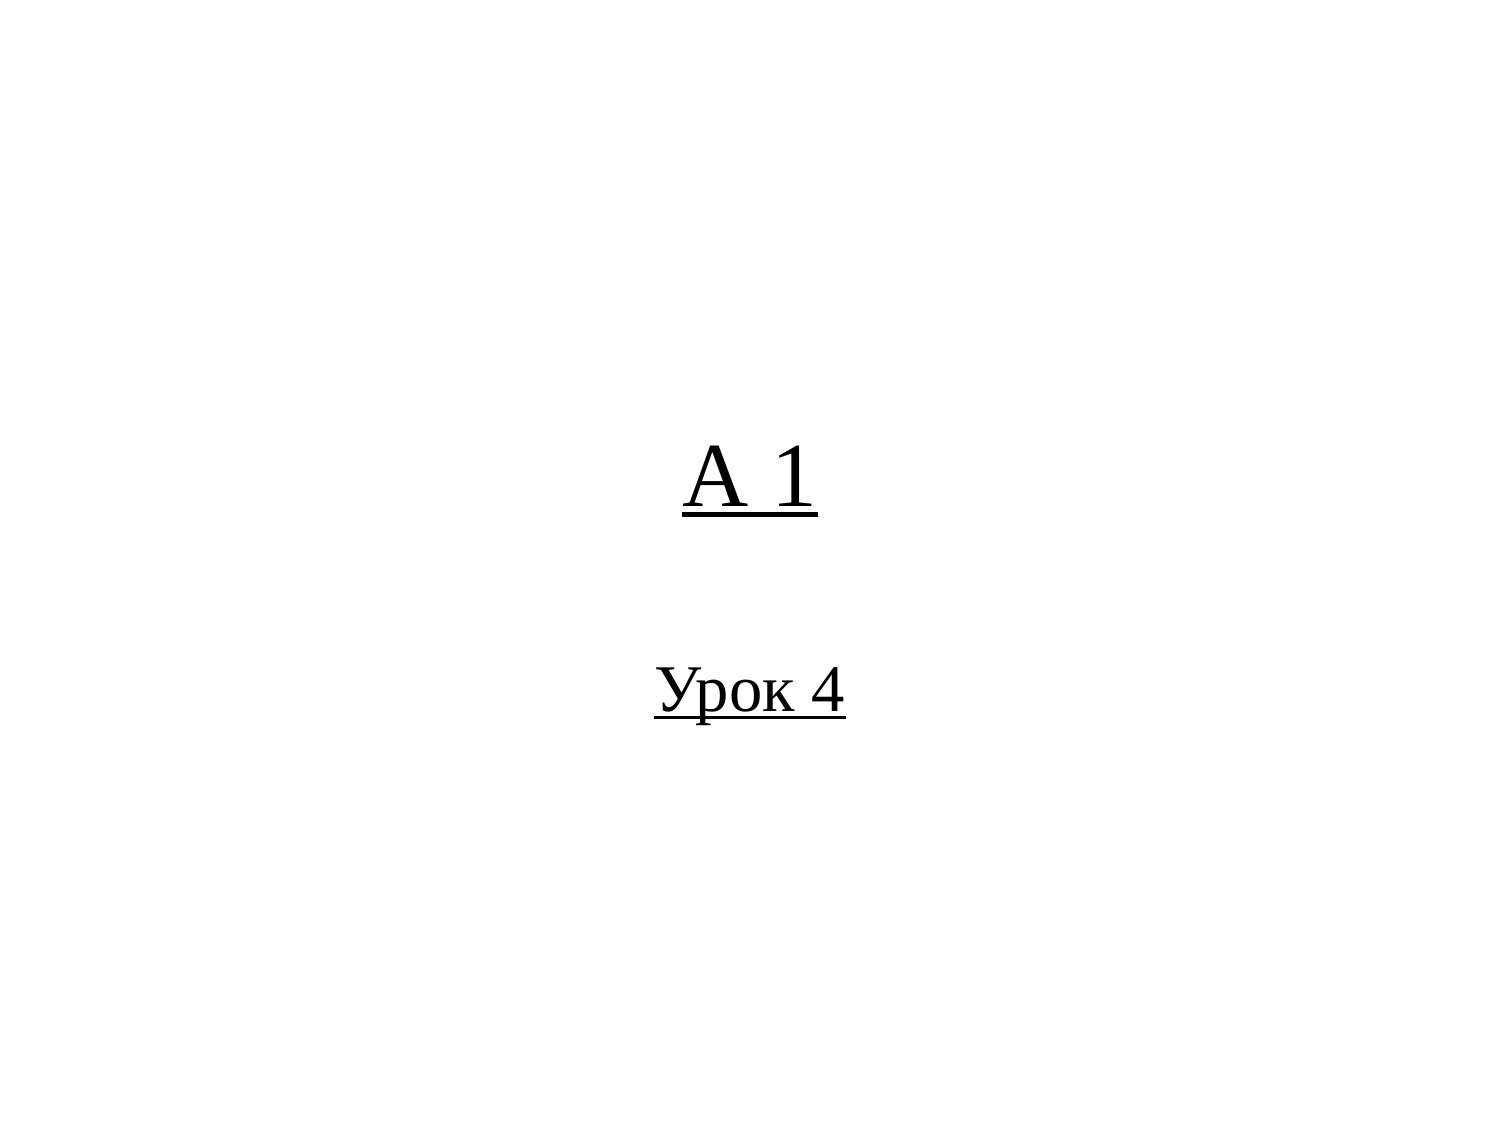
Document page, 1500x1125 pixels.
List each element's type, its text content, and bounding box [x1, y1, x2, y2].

subtitle Урок 4 [225, 637, 1275, 925]
title А 1 [112, 349, 1388, 591]
